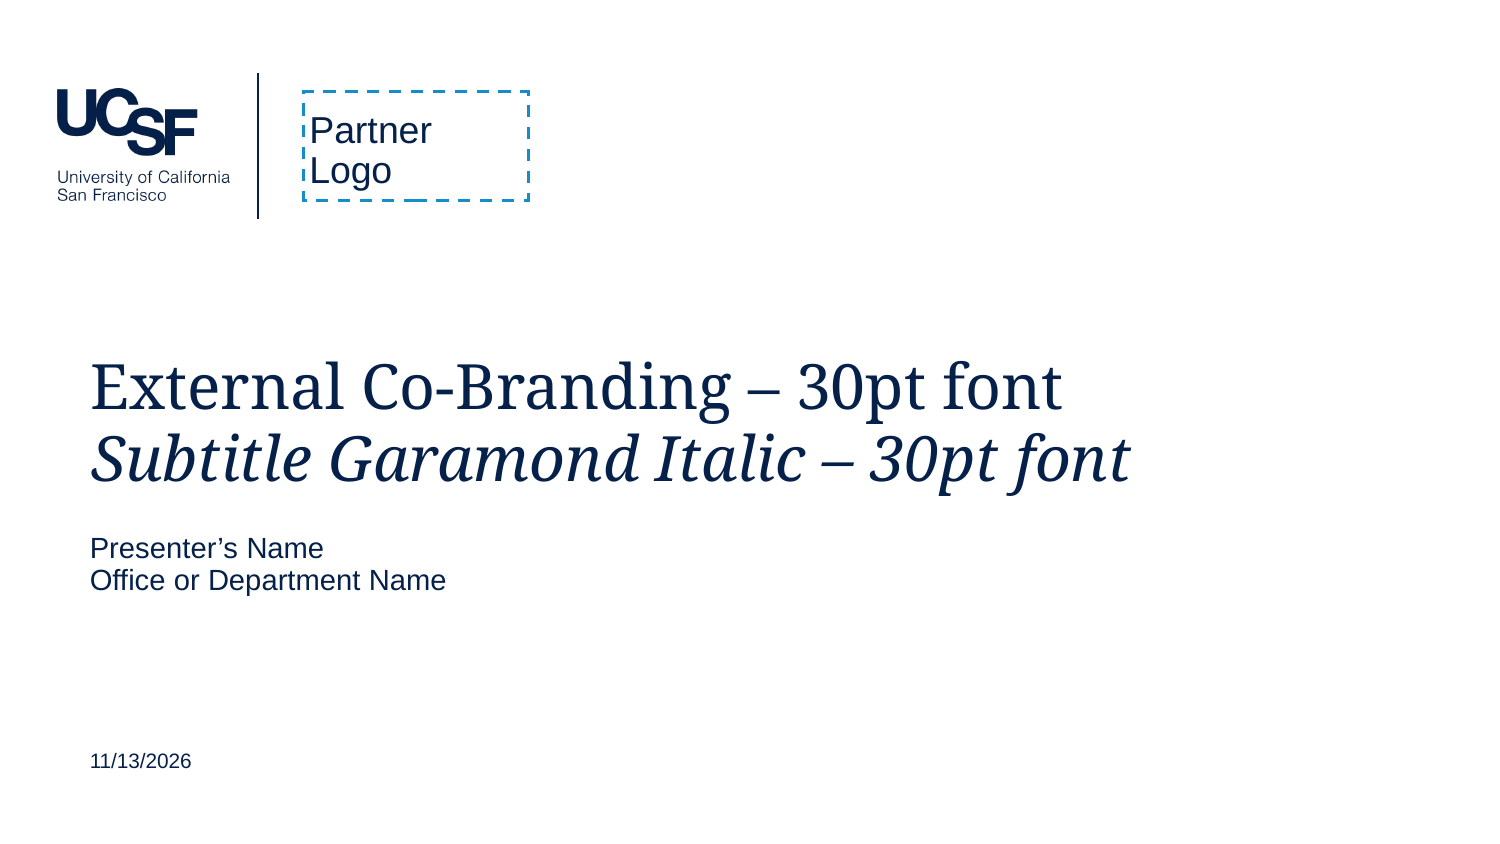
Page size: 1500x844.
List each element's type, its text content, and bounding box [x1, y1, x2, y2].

list Subtitle Garamond Italic – 30pt font [76, 419, 1155, 483]
list Presenter’s Name Office or Department Name [89, 533, 1153, 558]
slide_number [89, 743, 406, 774]
picture [57, 88, 230, 201]
title External Co-Branding – 30pt font [75, 343, 1158, 431]
